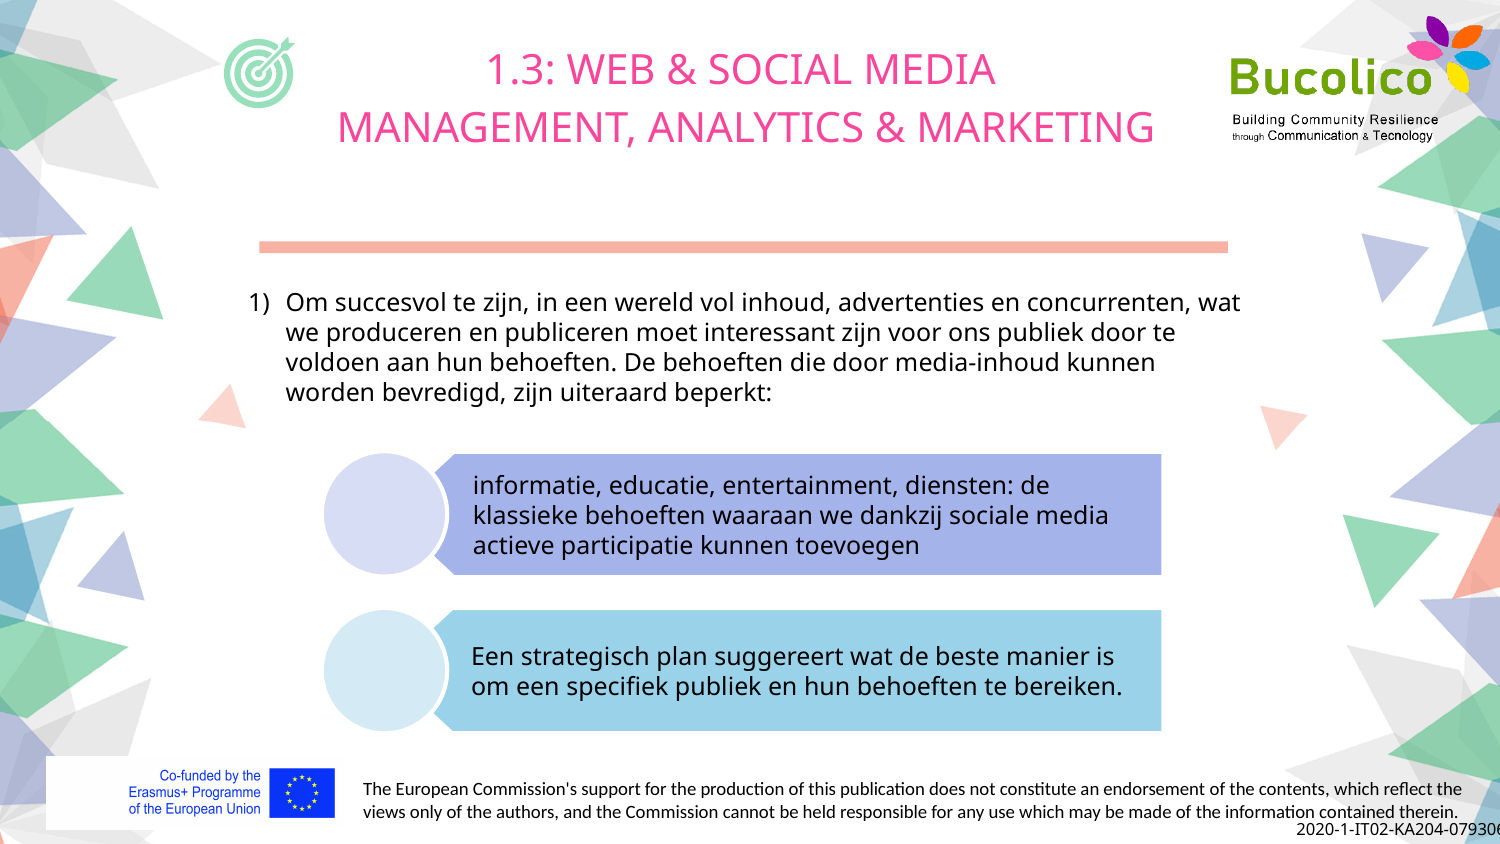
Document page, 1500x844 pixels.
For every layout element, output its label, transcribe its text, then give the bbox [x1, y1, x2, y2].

text_box 1.3: WEB & SOCIAL MEDIA MANAGEMENT, ANALYTICS & MARKETING [223, 49, 1210, 145]
text_box Om succesvol te zijn, in een wereld vol inhoud, advertenties en concurrenten, wat we produceren en publiceren moet interessant zijn voor ons publiek door te voldoen aan hun behoeften. De behoeften die door media-inhoud kunnen worden bevredigd, zijn uiteraard beperkt: [233, 278, 1267, 414]
picture [0, 0, 1500, 844]
text_box [221, 34, 298, 111]
text_box The European Commission's support for the production of this publication does not constitute an endorsement of the contents, which reflect the views only of the authors, and the Commission cannot be held responsible for any use which may be made of the information contained therein. [348, 769, 1486, 830]
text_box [321, 450, 1164, 734]
text_box [257, 239, 1230, 255]
